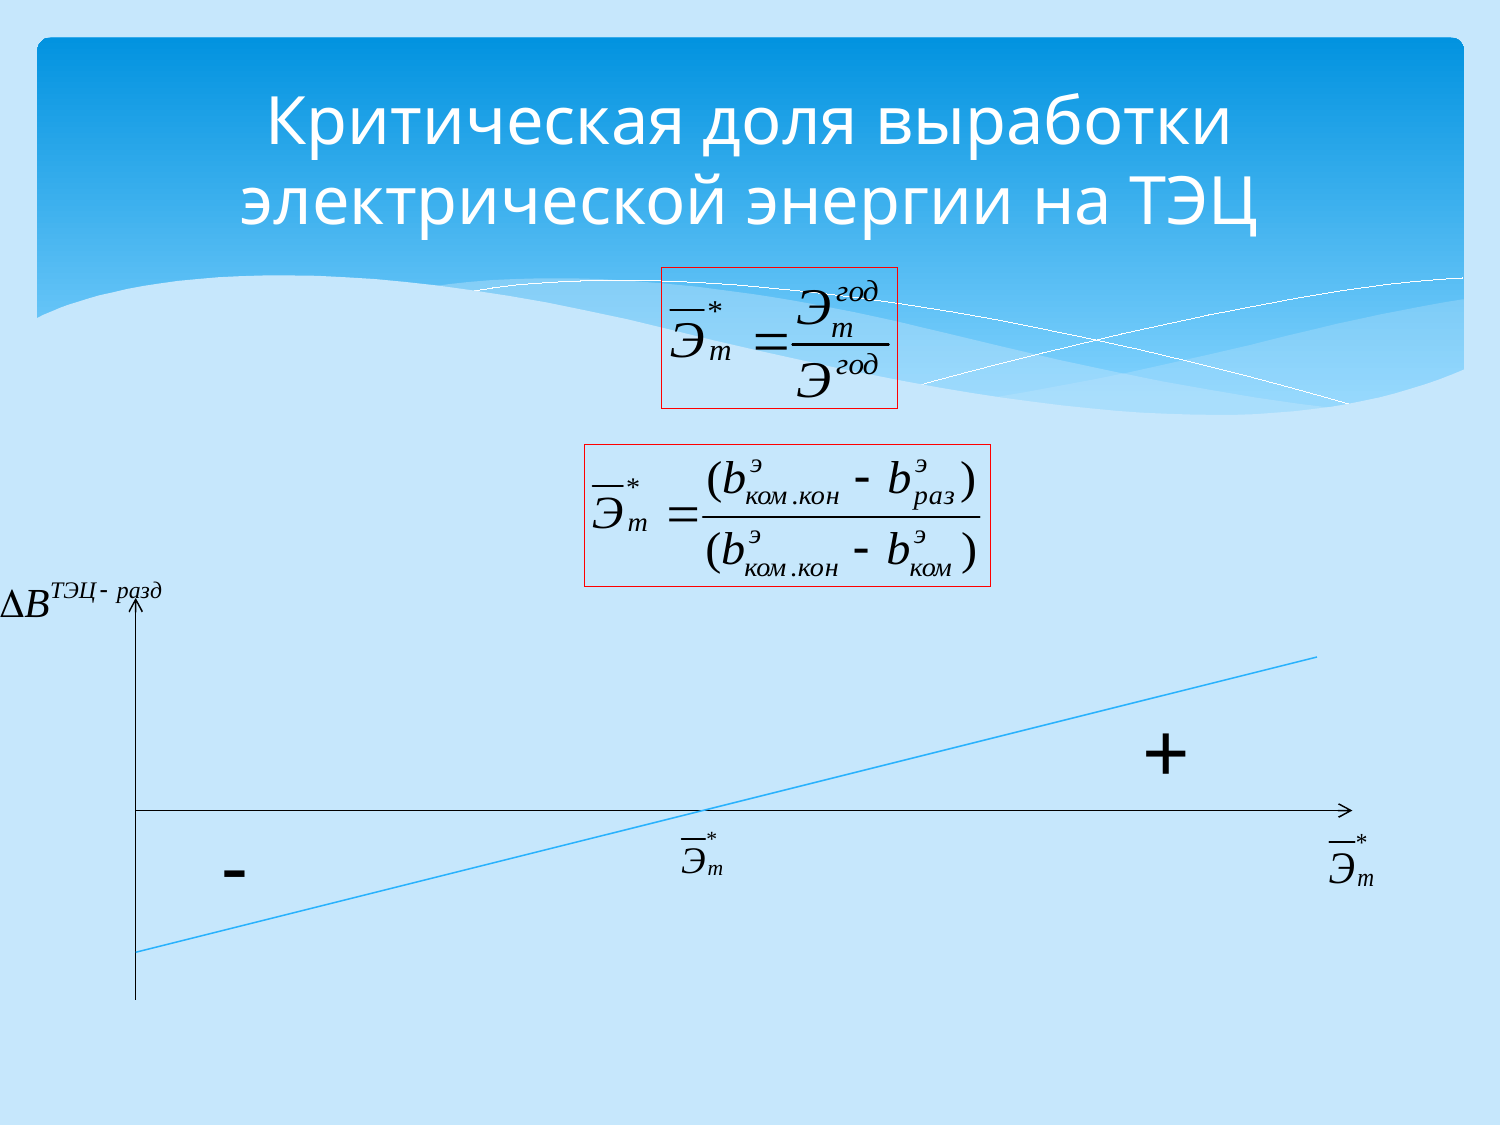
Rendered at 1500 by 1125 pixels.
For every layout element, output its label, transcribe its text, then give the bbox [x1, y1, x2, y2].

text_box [676, 822, 731, 882]
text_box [1323, 822, 1382, 894]
title Критическая доля выработки электрической энергии на ТЭЦ [75, 55, 1425, 261]
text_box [135, 656, 1318, 953]
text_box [661, 266, 898, 410]
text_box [584, 444, 992, 587]
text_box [0, 572, 168, 624]
